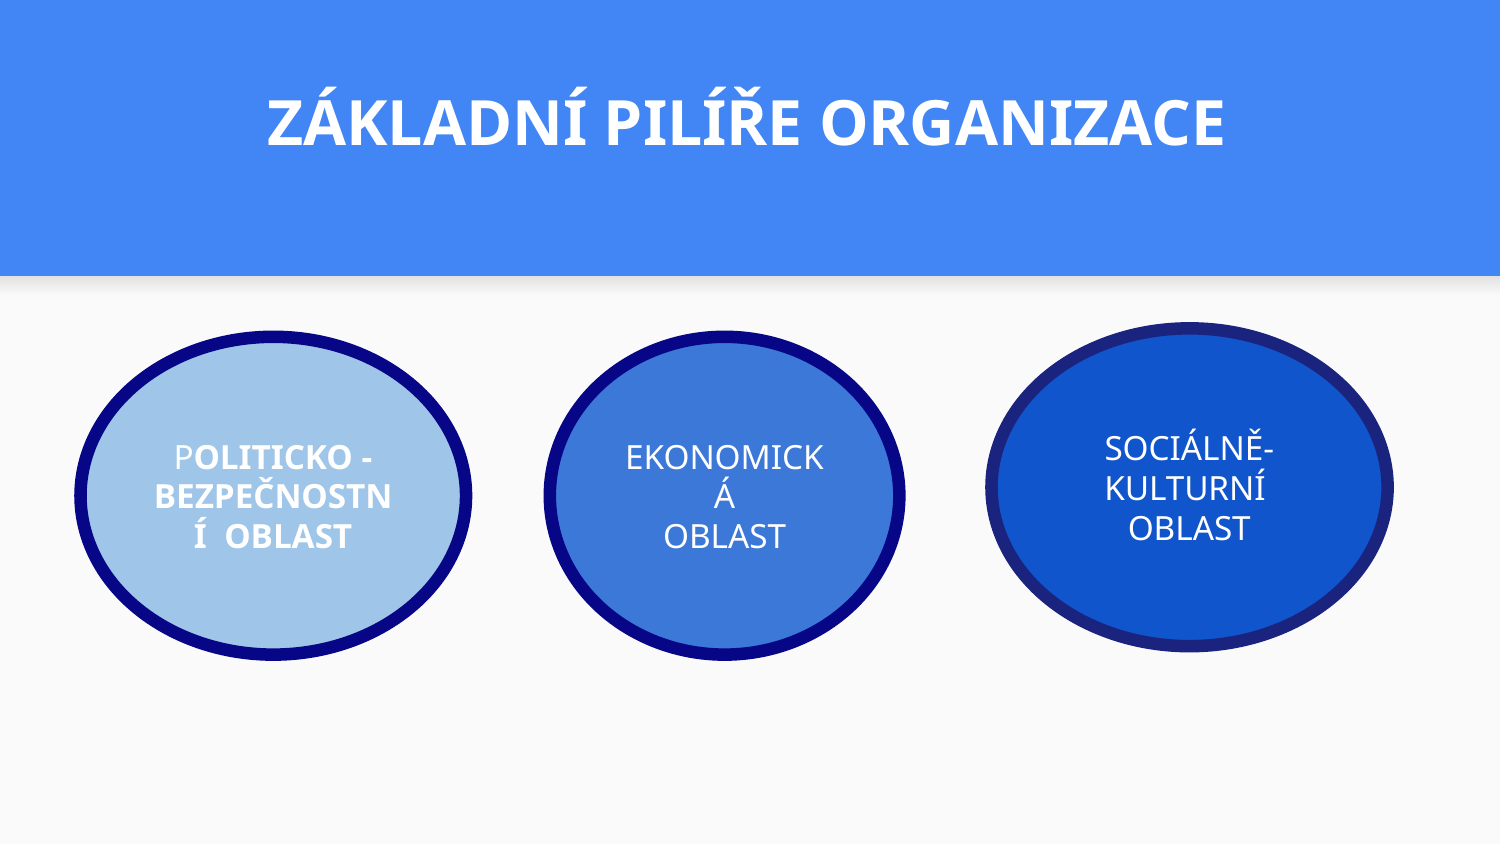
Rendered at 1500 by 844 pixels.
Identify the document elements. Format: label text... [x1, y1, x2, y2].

text_box POLITICKO - BEZPEČNOSTNÍ OBLAST [80, 336, 467, 655]
text_box ZÁKLADNÍ PILÍŘE ORGANIZACE [252, 67, 1248, 173]
text_box EKONOMICKÁ OBLAST [549, 336, 900, 655]
text_box SOCIÁLNĚ- KULTURNÍ OBLAST [991, 328, 1388, 647]
